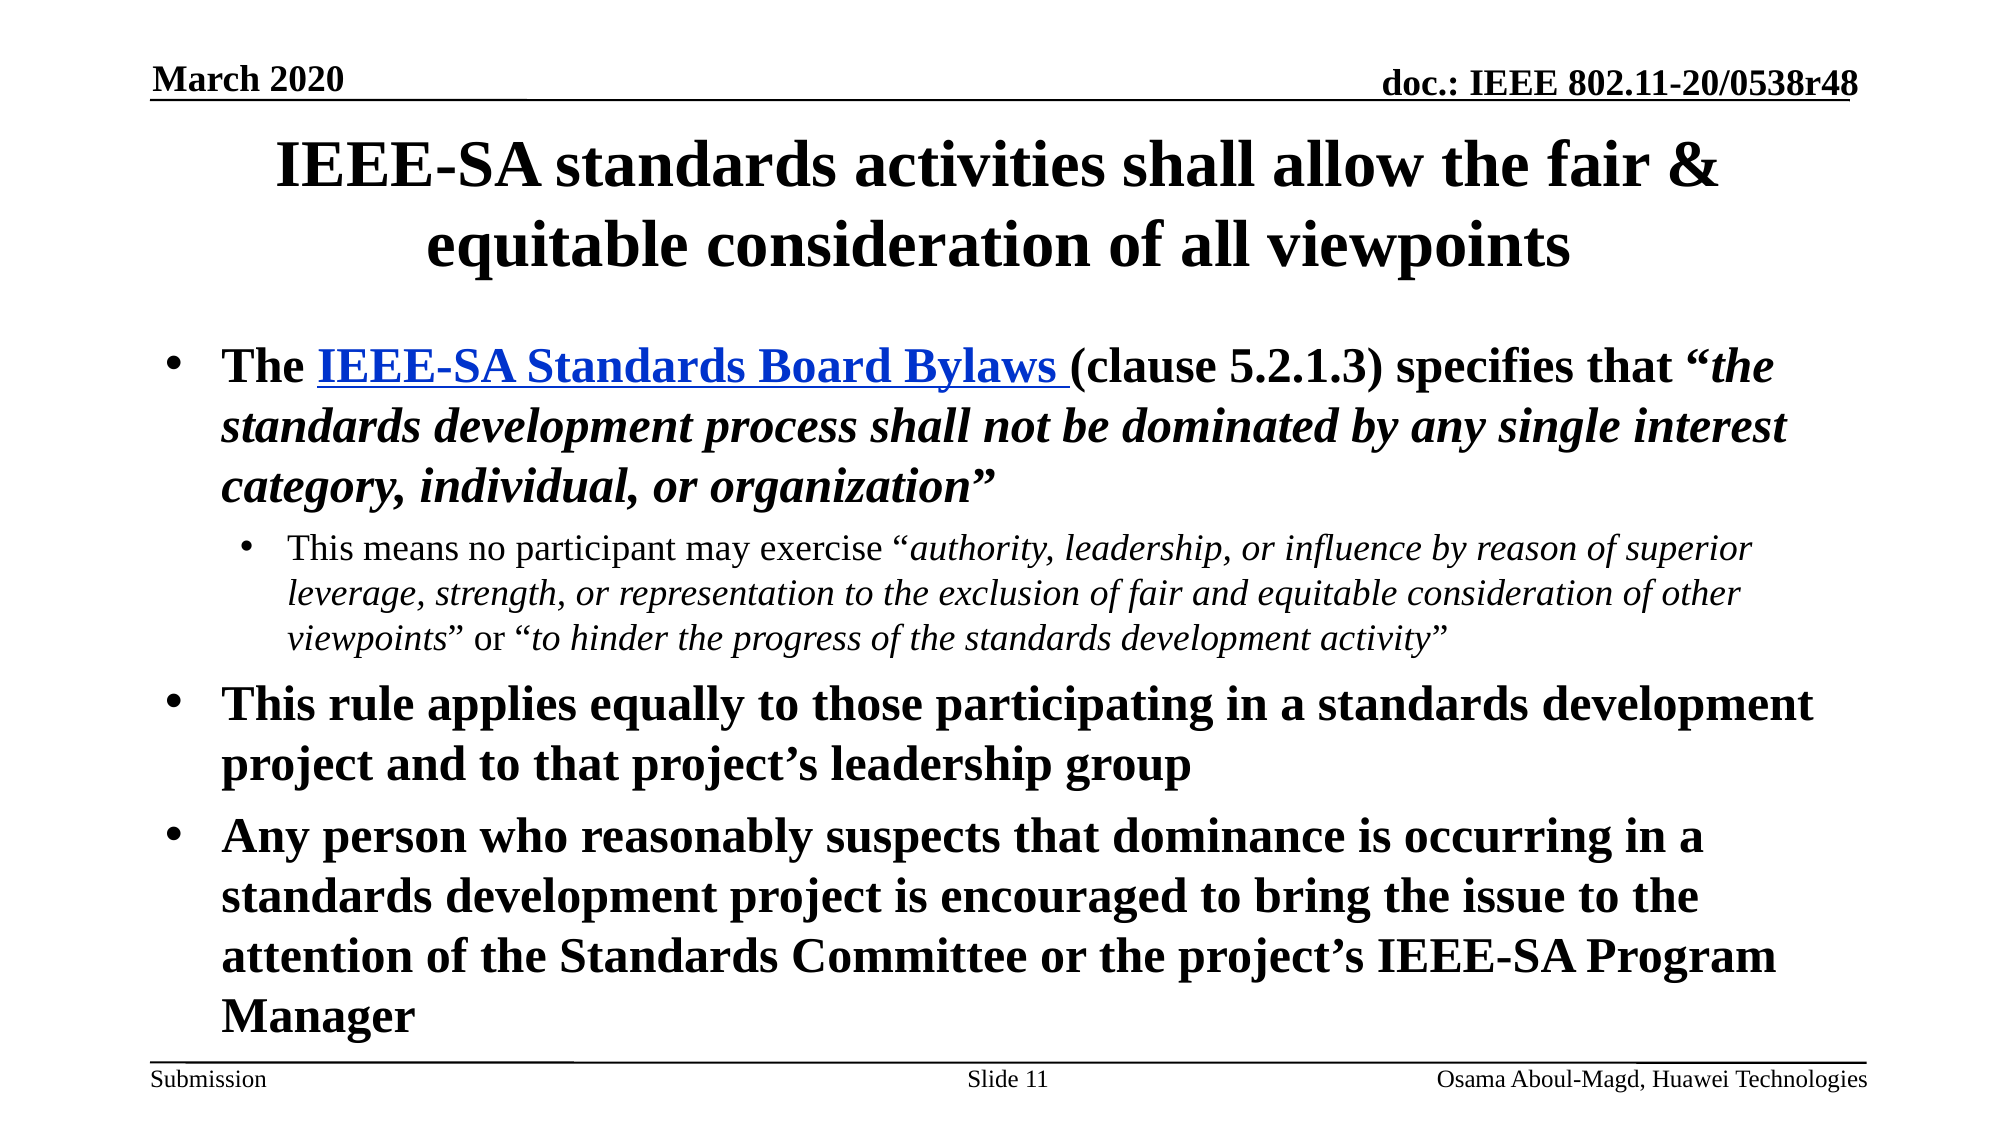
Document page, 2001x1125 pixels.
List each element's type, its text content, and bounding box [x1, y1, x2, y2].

list The IEEE-SA Standards Board Bylaws (clause 5.2.1.3) specifies that “the standards development process shall not be dominated by any single interest category, individual, or organization” This means no participant may exercise “authority, leadership, or influence by reason of superior leverage, strength, or representation to the exclusion of fair and equitable consideration of other viewpoints” or “to hinder the progress of the standards development activity” This rule applies equally to those participating in a standards development project and to that project’s leadership group Any person who reasonably suspects that dominance is occurring in a standards development project is encouraged to bring the issue to the attention of the Standards Committee or the project’s IEEE-SA Program Manager [149, 324, 1850, 1000]
title IEEE-SA standards activities shall allow the fair & equitable consideration of all viewpoints [149, 112, 1850, 288]
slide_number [152, 54, 563, 100]
footer Osama Aboul-Magd, Huawei Technologies [1171, 1061, 1869, 1093]
slide_number Slide 11 [950, 1061, 1067, 1123]
